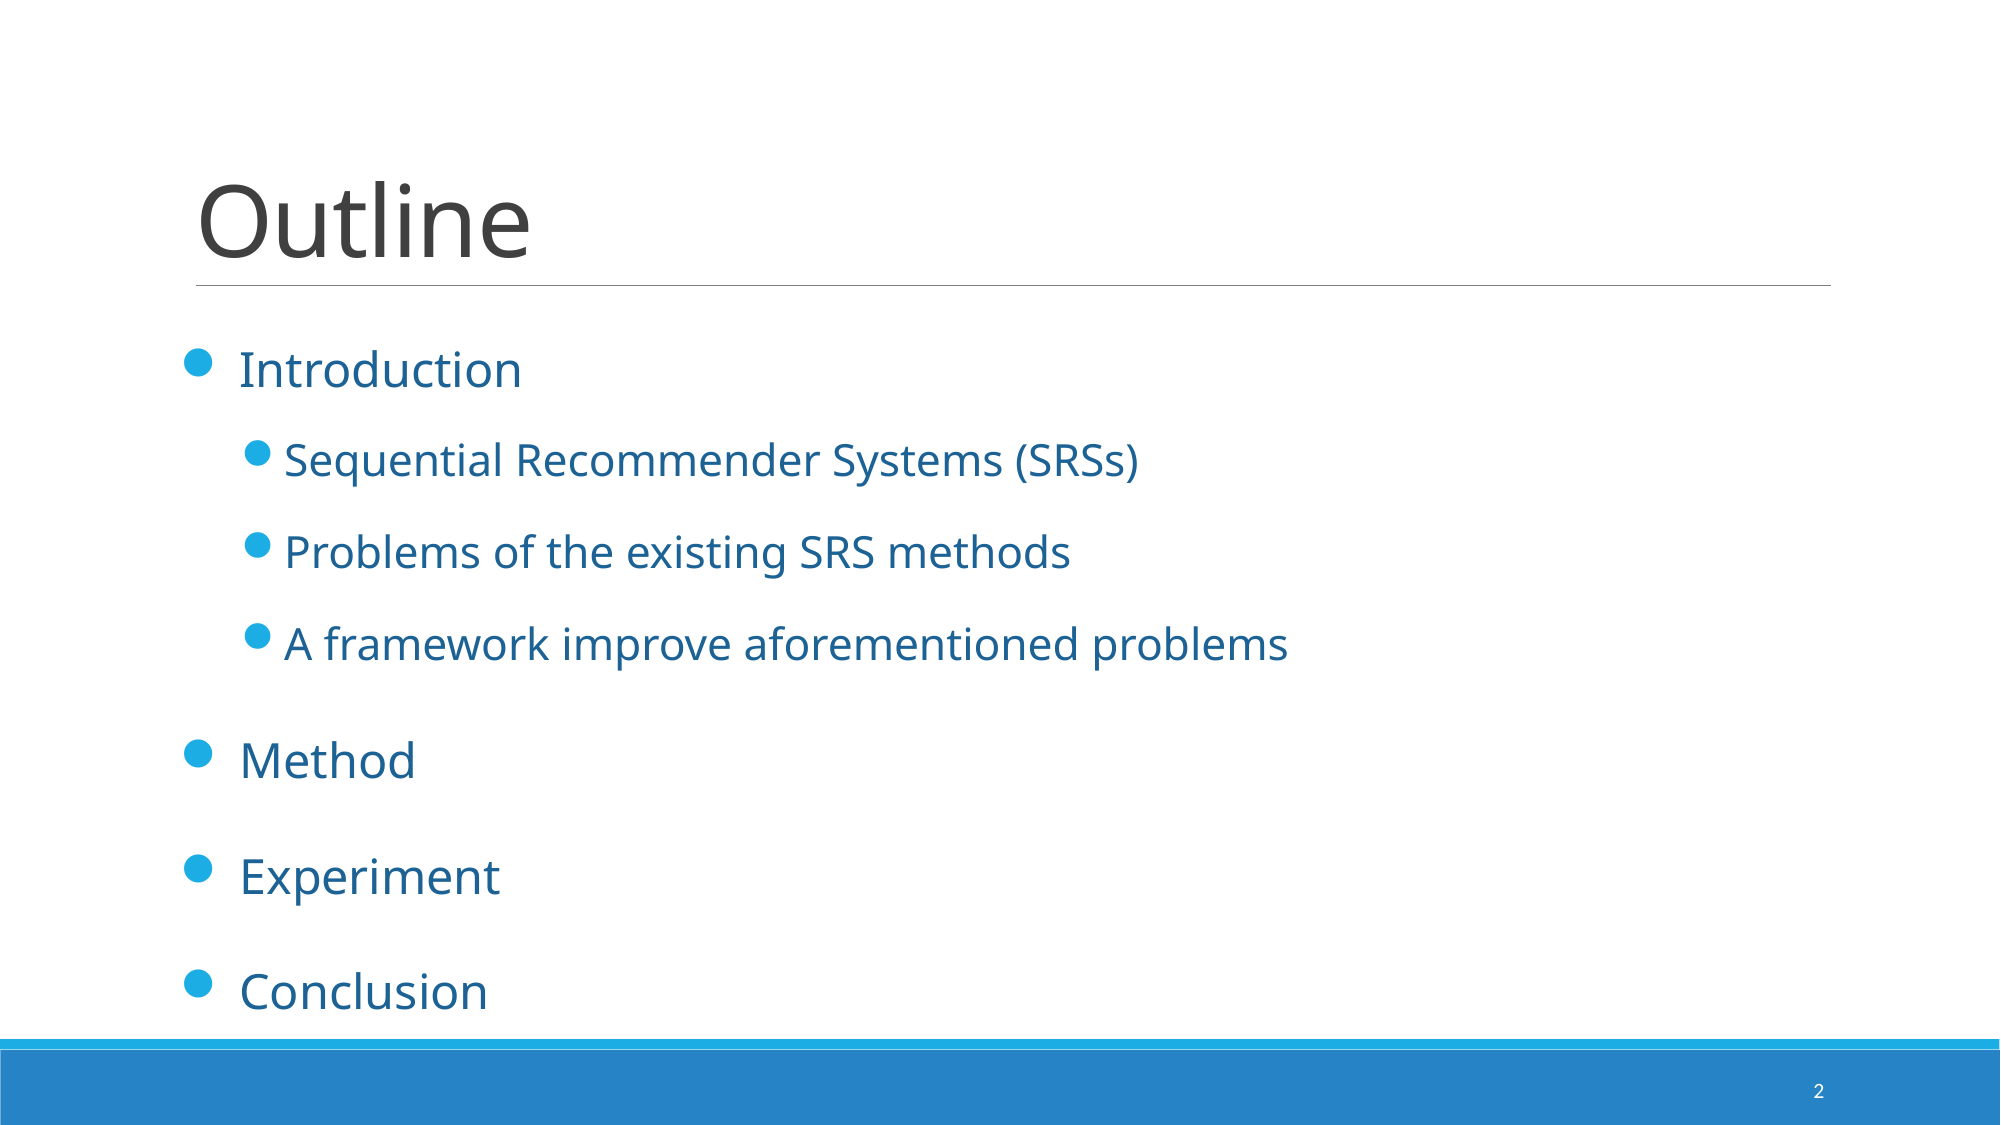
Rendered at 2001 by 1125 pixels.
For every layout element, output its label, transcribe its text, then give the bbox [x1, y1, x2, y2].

list Introduction Sequential Recommender Systems (SRSs) Problems of the existing SRS methods A framework improve aforementioned problems Method Experiment Conclusion [180, 302, 1830, 1034]
title Outline [180, 47, 1830, 285]
slide_number 2 [1624, 1059, 1840, 1120]
